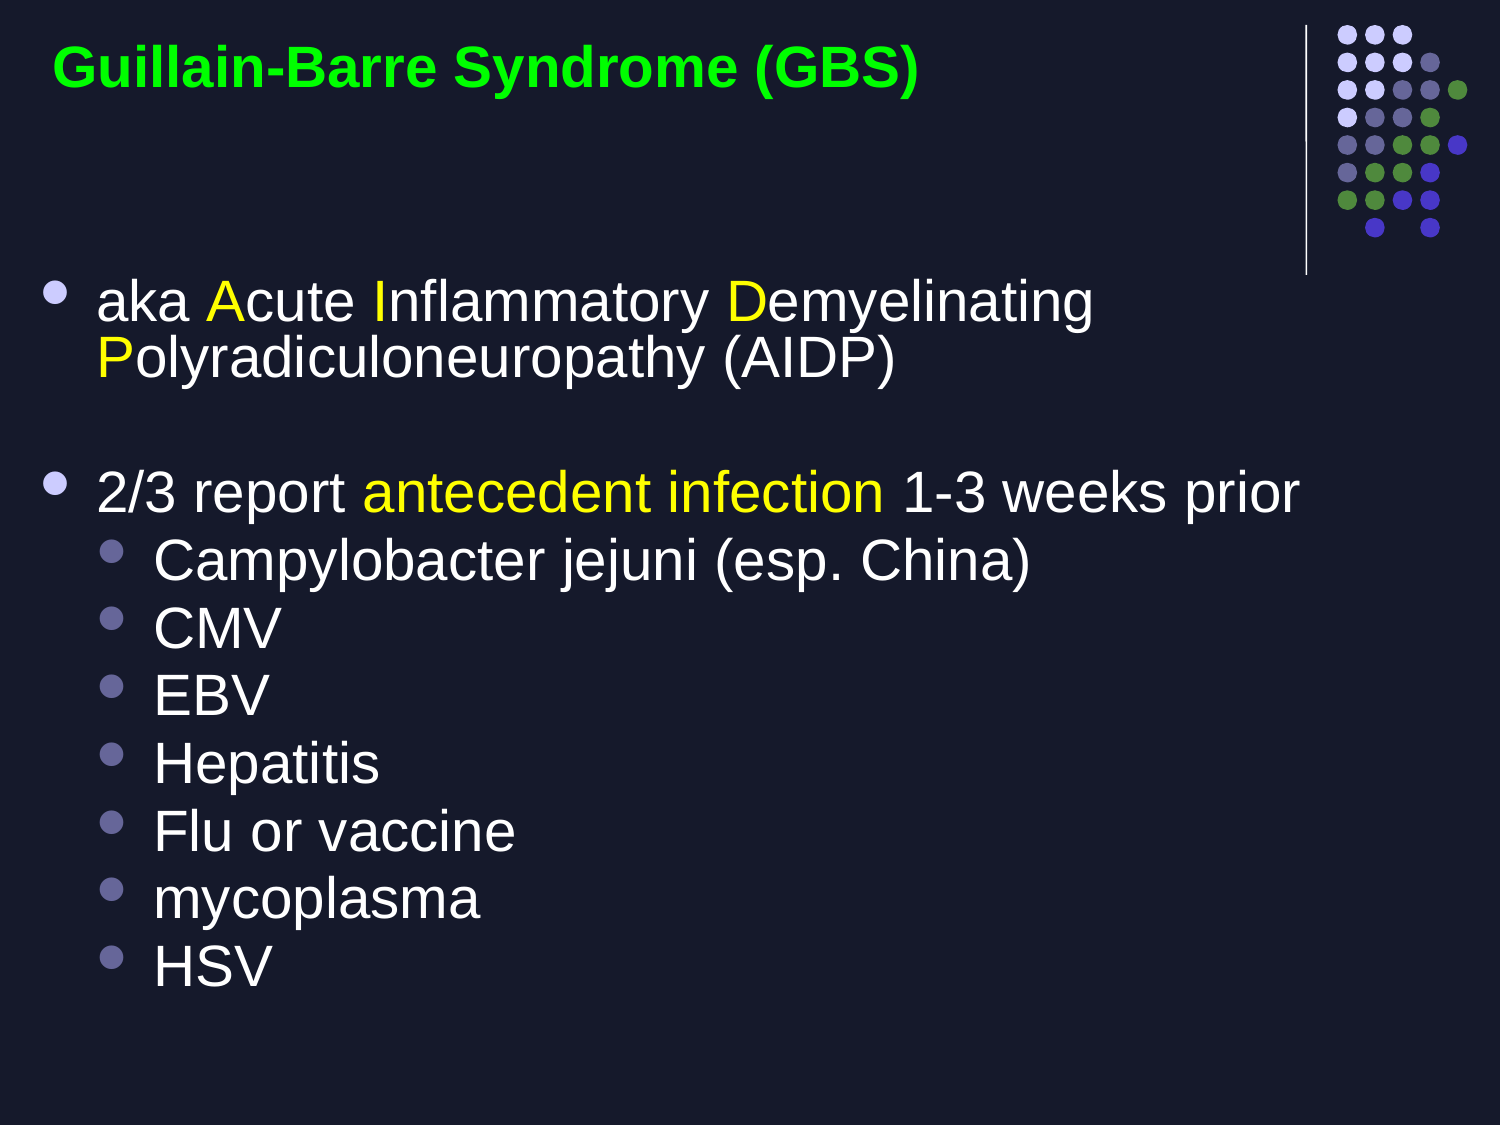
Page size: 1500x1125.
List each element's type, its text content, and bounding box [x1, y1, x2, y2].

list aka Acute Inflammatory Demyelinating Polyradiculoneuropathy (AIDP) 2/3 report antecedent infection 1-3 weeks prior Campylobacter jejuni (esp. China) CMV EBV Hepatitis Flu or vaccine mycoplasma HSV [24, 187, 1476, 1125]
title Guillain-Barre Syndrome (GBS) [37, 0, 1276, 107]
